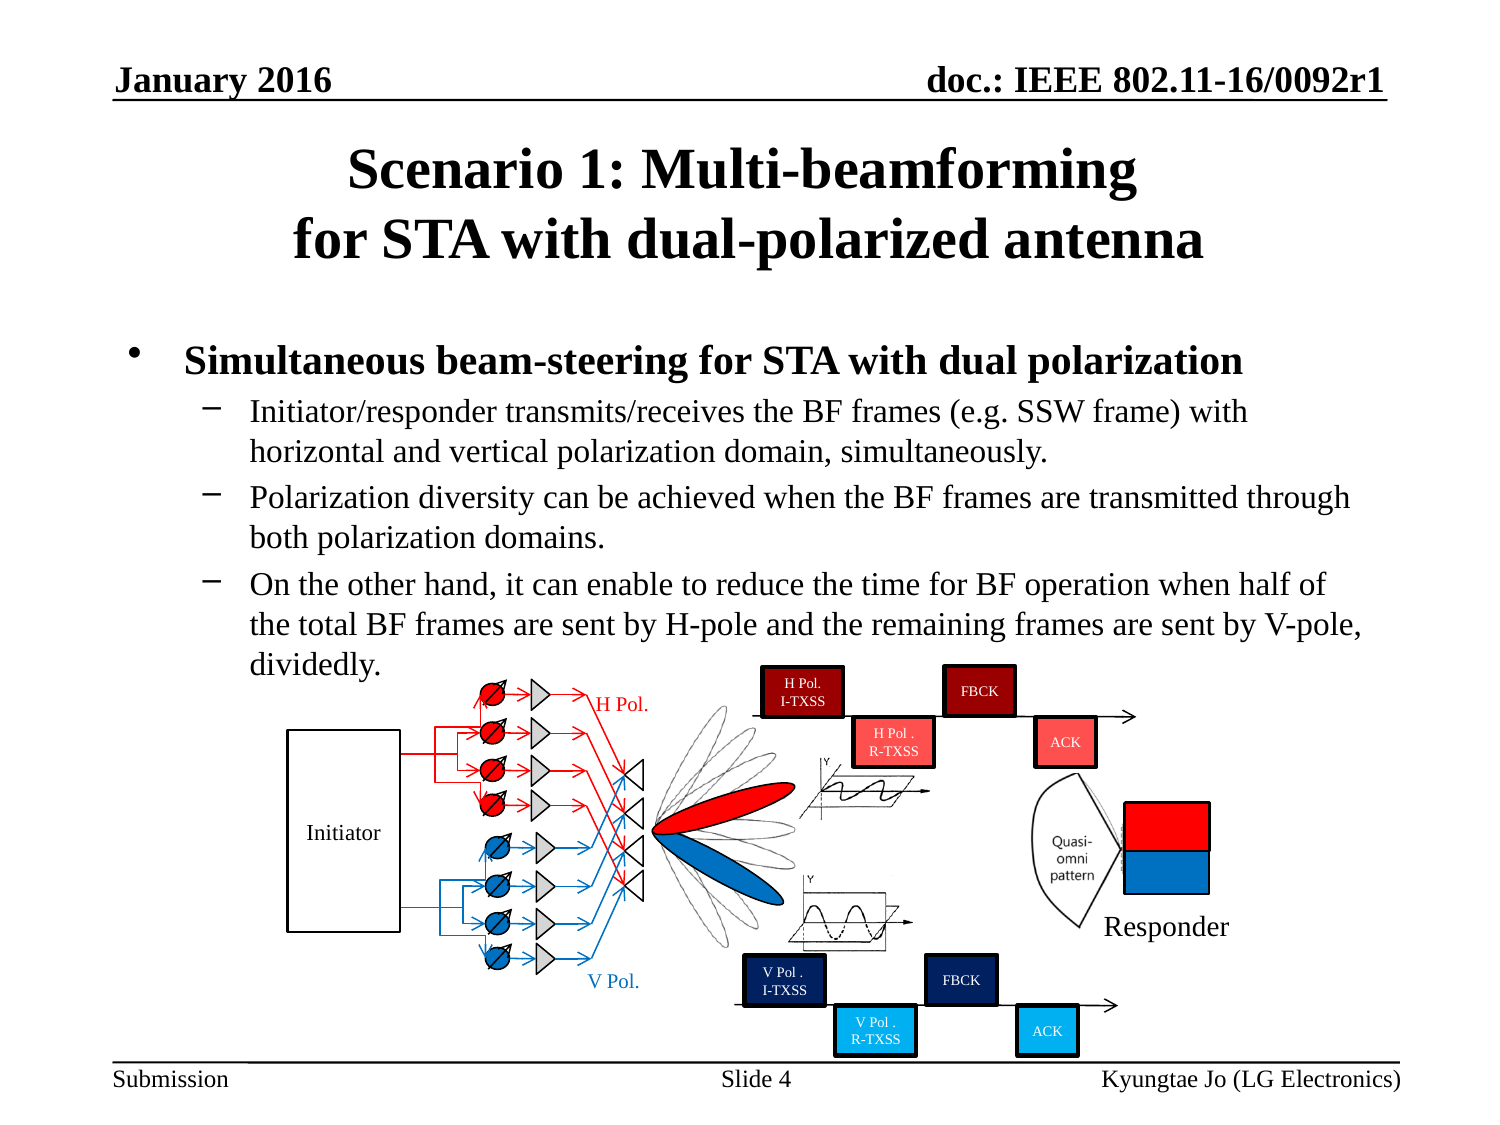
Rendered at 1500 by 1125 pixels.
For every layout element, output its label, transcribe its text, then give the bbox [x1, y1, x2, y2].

list Simultaneous beam-steering for STA with dual polarization Initiator/responder transmits/receives the BF frames (e.g. SSW frame) with horizontal and vertical polarization domain, simultaneously. Polarization diversity can be achieved when the BF frames are transmitted through both polarization domains. On the other hand, it can enable to reduce the time for BF operation when half of the total BF frames are sent by H-pole and the remaining frames are sent by V-pole, dividedly. [112, 324, 1388, 1000]
footer Kyungtae Jo (LG Electronics) [949, 1061, 1402, 1093]
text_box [287, 665, 1251, 1056]
title Scenario 1: Multi-beamforming for STA with dual-polarized antenna [112, 112, 1388, 288]
slide_number 4 [712, 1064, 800, 1093]
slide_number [114, 54, 335, 101]
